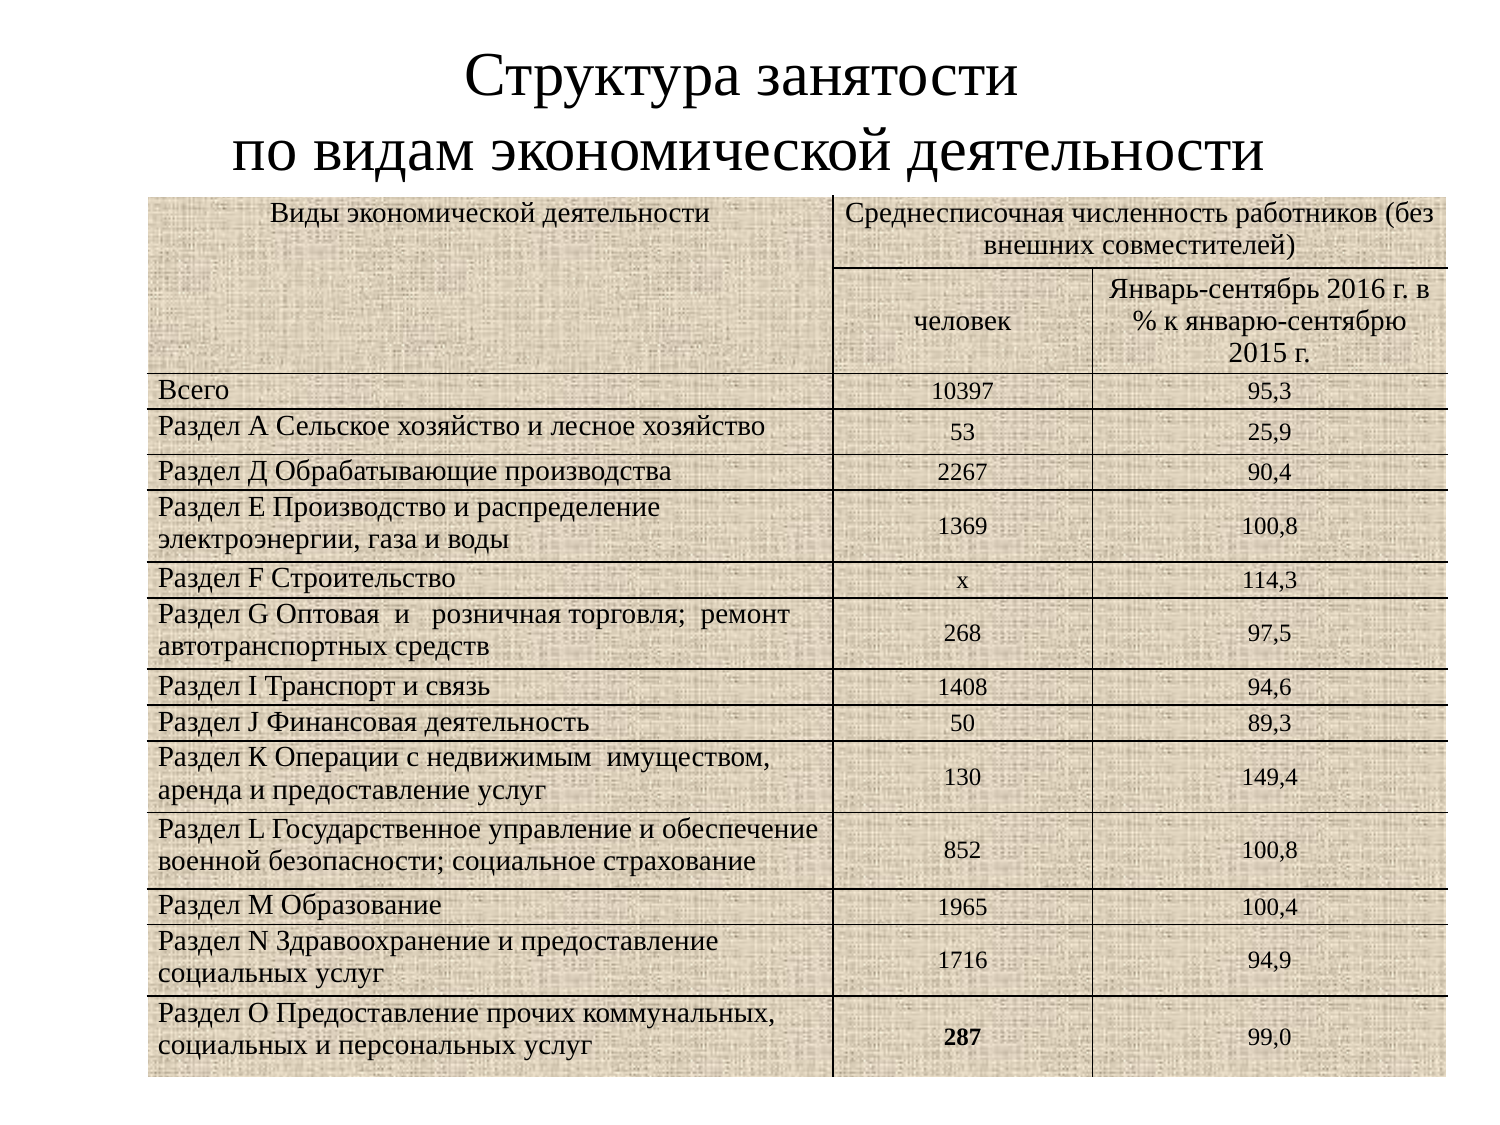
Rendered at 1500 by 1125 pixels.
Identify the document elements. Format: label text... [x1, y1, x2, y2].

table_cell 1408 [834, 670, 1092, 704]
table_cell 114,3 [1093, 563, 1446, 597]
table_cell Раздел А Сельское хозяйство и лесное хозяйство [148, 410, 832, 454]
table_cell Январь-сентябрь 2016 г. в % к январю-сентябрю 2015 г. [1093, 269, 1446, 373]
table_cell 53 [834, 410, 1092, 454]
table_cell 94,9 [1093, 925, 1446, 995]
table_cell 99,0 [1093, 997, 1446, 1077]
table_cell 90,4 [1093, 455, 1446, 489]
table_cell 10397 [834, 374, 1092, 408]
table_cell 1965 [834, 890, 1092, 924]
table_cell 852 [834, 813, 1092, 888]
table_cell 95,3 [1093, 374, 1446, 408]
table_cell 130 [834, 742, 1092, 812]
table_cell Раздел L Государственное управление и обеспечение военной безопасности; социальное страхование [148, 813, 832, 888]
table_header Среднесписочная численность работников (без внешних совместителей) [834, 197, 1446, 267]
table_cell 50 [834, 706, 1092, 740]
table_cell Раздел Е Производство и распределение электроэнергии, газа и воды [148, 491, 832, 561]
table_cell Раздел К Операции с недвижимым имуществом, аренда и предоставление услуг [148, 742, 832, 812]
table_cell 97,5 [1093, 599, 1446, 668]
table_cell 268 [834, 599, 1092, 668]
table_cell Раздел I Транспорт и связь [148, 670, 832, 704]
table_header Виды экономической деятельности [148, 197, 832, 373]
table_cell Всего [148, 374, 832, 408]
table_cell 1369 [834, 491, 1092, 561]
table_cell 100,8 [1093, 491, 1446, 561]
table_cell х [834, 563, 1092, 597]
table_cell Раздел O Предоставление прочих коммунальных, социальных и персональных услуг [148, 997, 832, 1077]
table_cell 100,4 [1093, 890, 1446, 924]
table_cell Раздел J Финансовая деятельность [148, 706, 832, 740]
table_cell человек [834, 269, 1092, 373]
table_cell Раздел М Образование [148, 890, 832, 924]
table_cell 2267 [834, 455, 1092, 489]
table_cell Раздел G Оптовая и розничная торговля; ремонт автотранспортных средств [148, 599, 832, 668]
table_cell Раздел N Здравоохранение и предоставление социальных услуг [148, 925, 832, 995]
table_cell 287 [834, 997, 1092, 1077]
table_cell 1716 [834, 925, 1092, 995]
table_cell 100,8 [1093, 813, 1446, 888]
title Структура занятости по видам экономической деятельности [74, 30, 1426, 185]
table_cell Раздел Д Обрабатывающие производства [148, 455, 832, 489]
table_cell 149,4 [1093, 742, 1446, 812]
table_cell 25,9 [1093, 410, 1446, 454]
table_cell Раздел F Строительство [148, 563, 832, 597]
table_cell 89,3 [1093, 706, 1446, 740]
table_cell 94,6 [1093, 670, 1446, 704]
